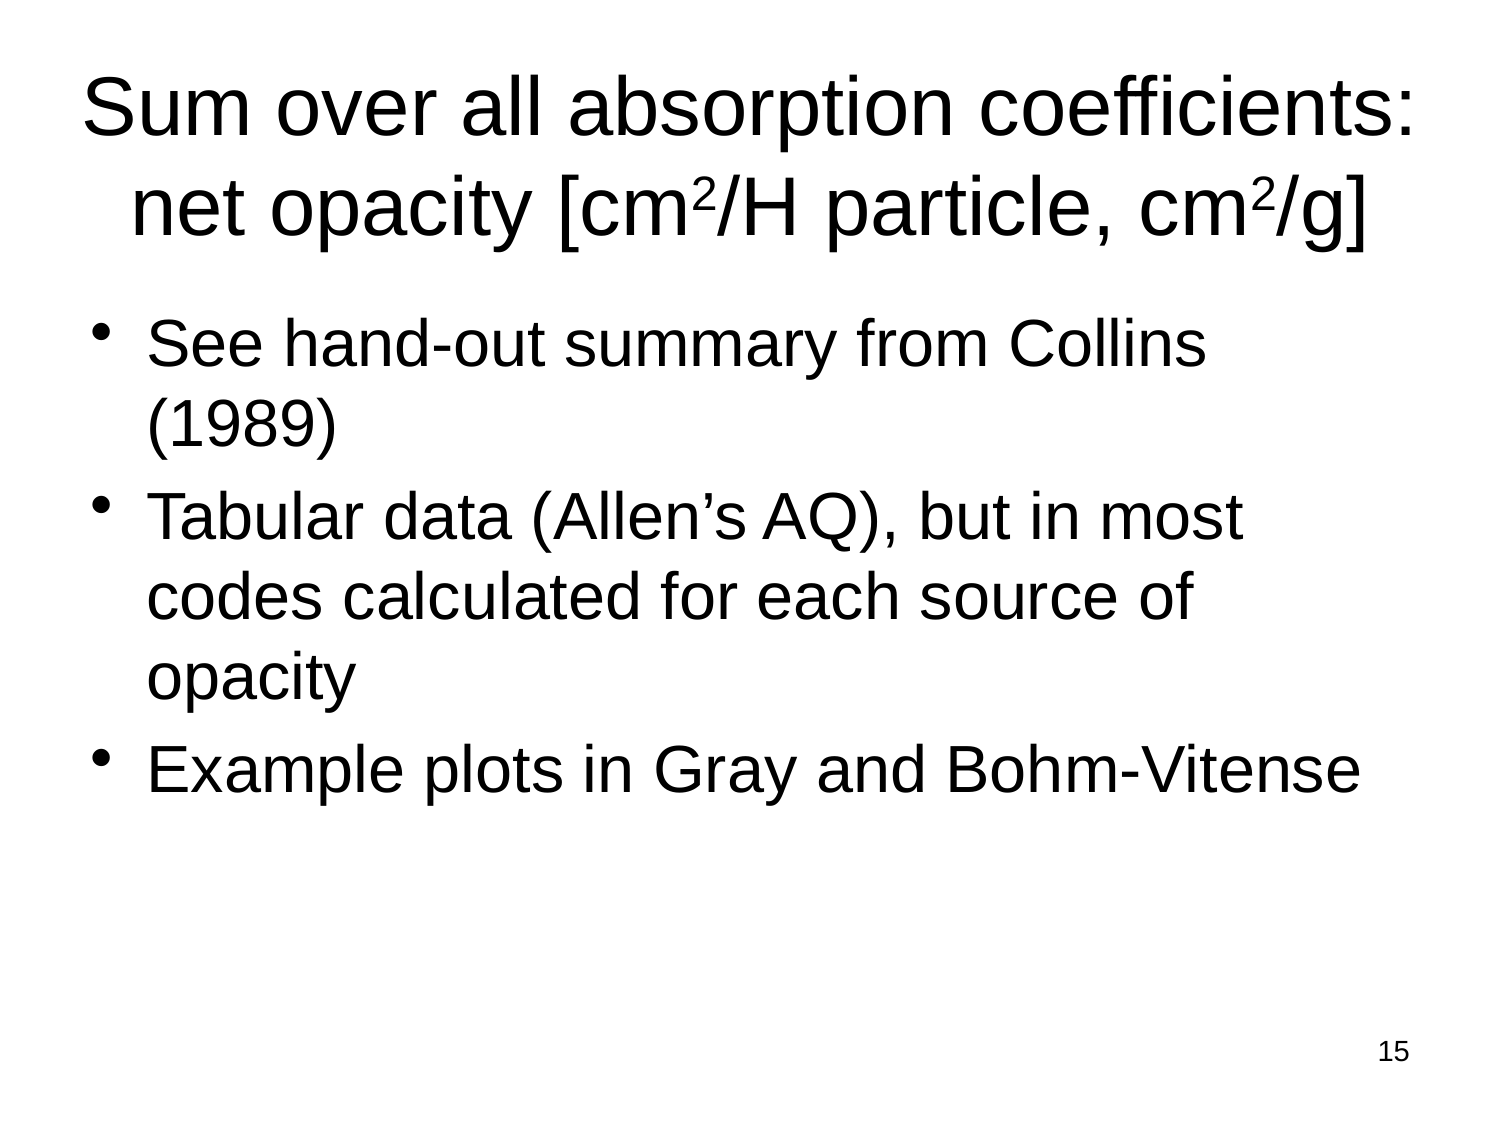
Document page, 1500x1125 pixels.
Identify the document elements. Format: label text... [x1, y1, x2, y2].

slide_number 15 [1074, 1024, 1426, 1103]
list See hand-out summary from Collins (1989) Tabular data (Allen’s AQ), but in most codes calculated for each source of opacity Example plots in Gray and Bohm-Vitense [75, 292, 1425, 1030]
title Sum over all absorption coefficients: net opacity [cm2/H particle, cm2/g] [56, 50, 1444, 255]
